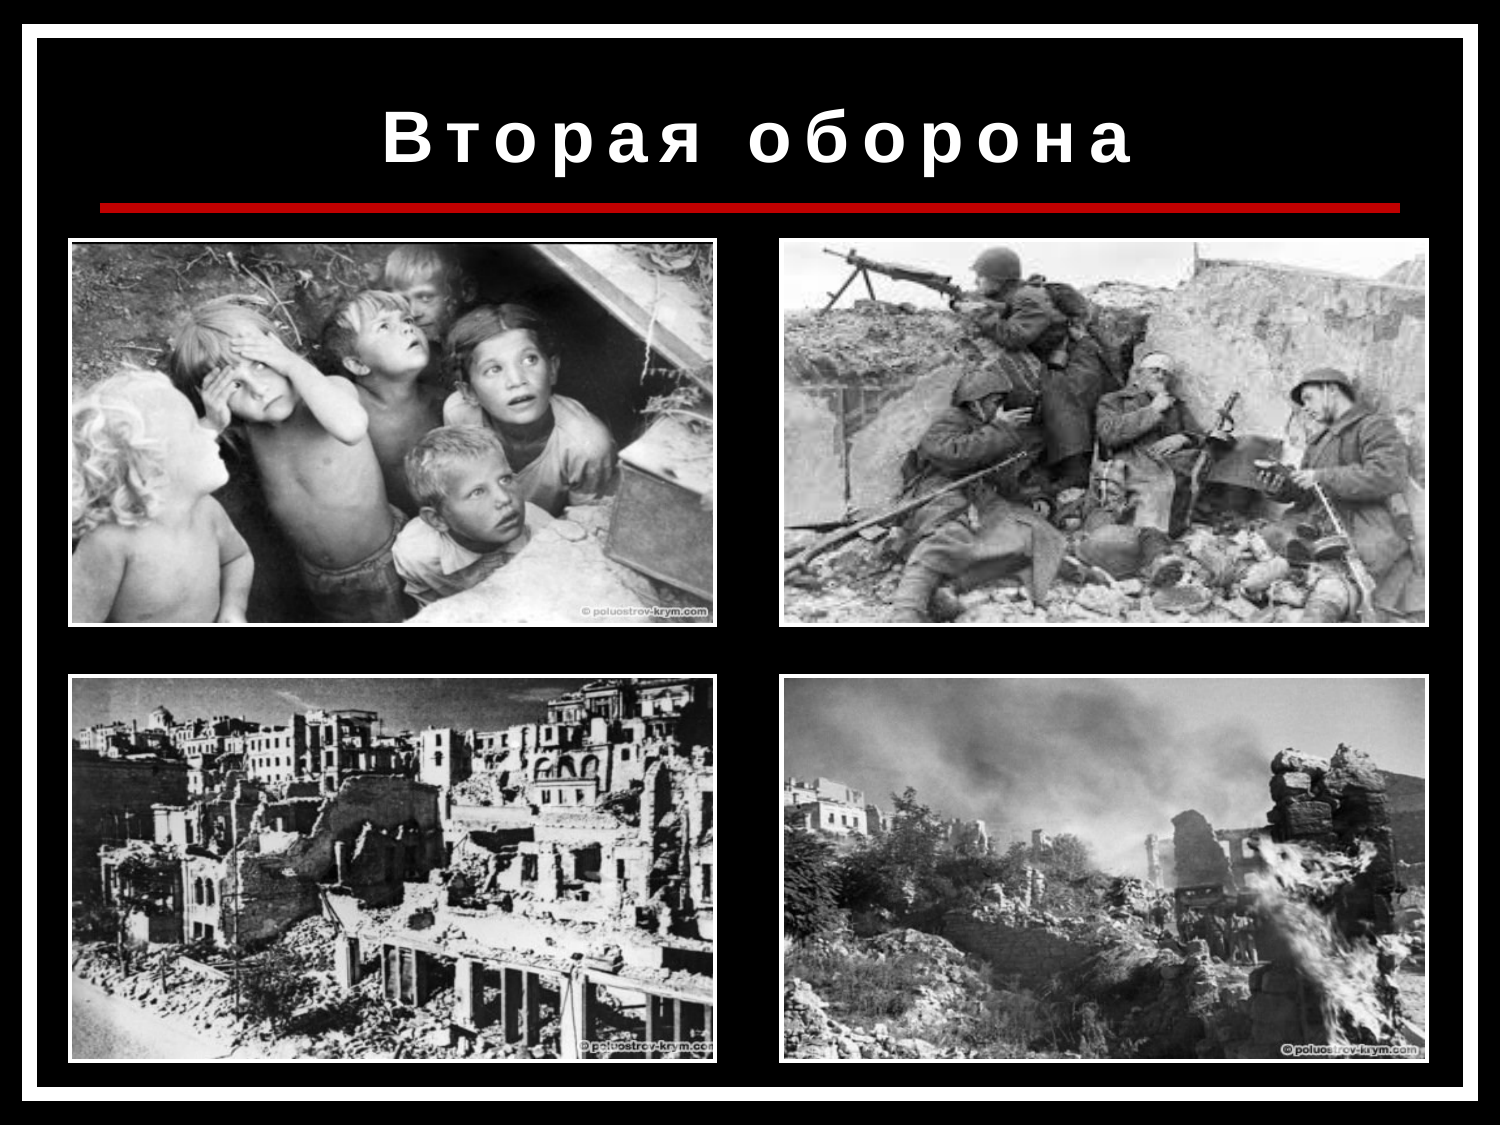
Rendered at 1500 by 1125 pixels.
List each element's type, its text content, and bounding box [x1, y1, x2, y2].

picture [71, 242, 714, 624]
text_box Вторая оборона [87, 84, 1425, 183]
picture [71, 677, 714, 1059]
picture [783, 242, 1426, 624]
picture [783, 677, 1426, 1059]
text_box [27, 29, 1473, 1096]
